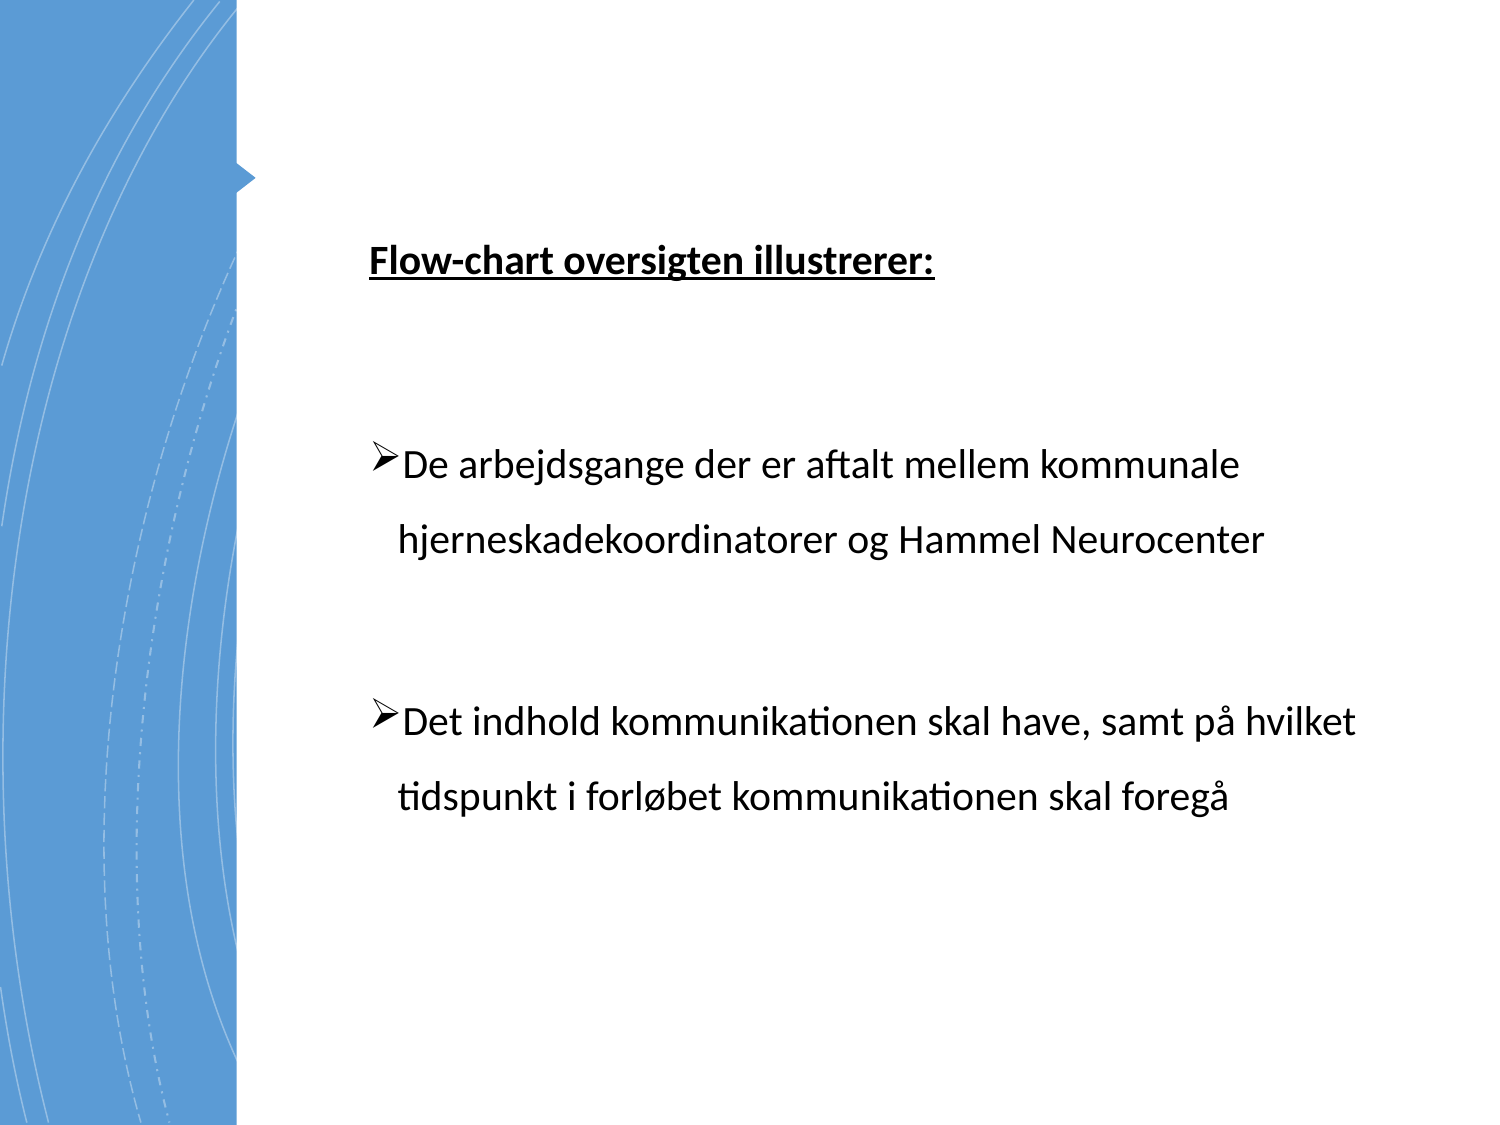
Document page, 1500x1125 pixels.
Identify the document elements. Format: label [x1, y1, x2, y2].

text_box [0, 0, 1497, 1125]
